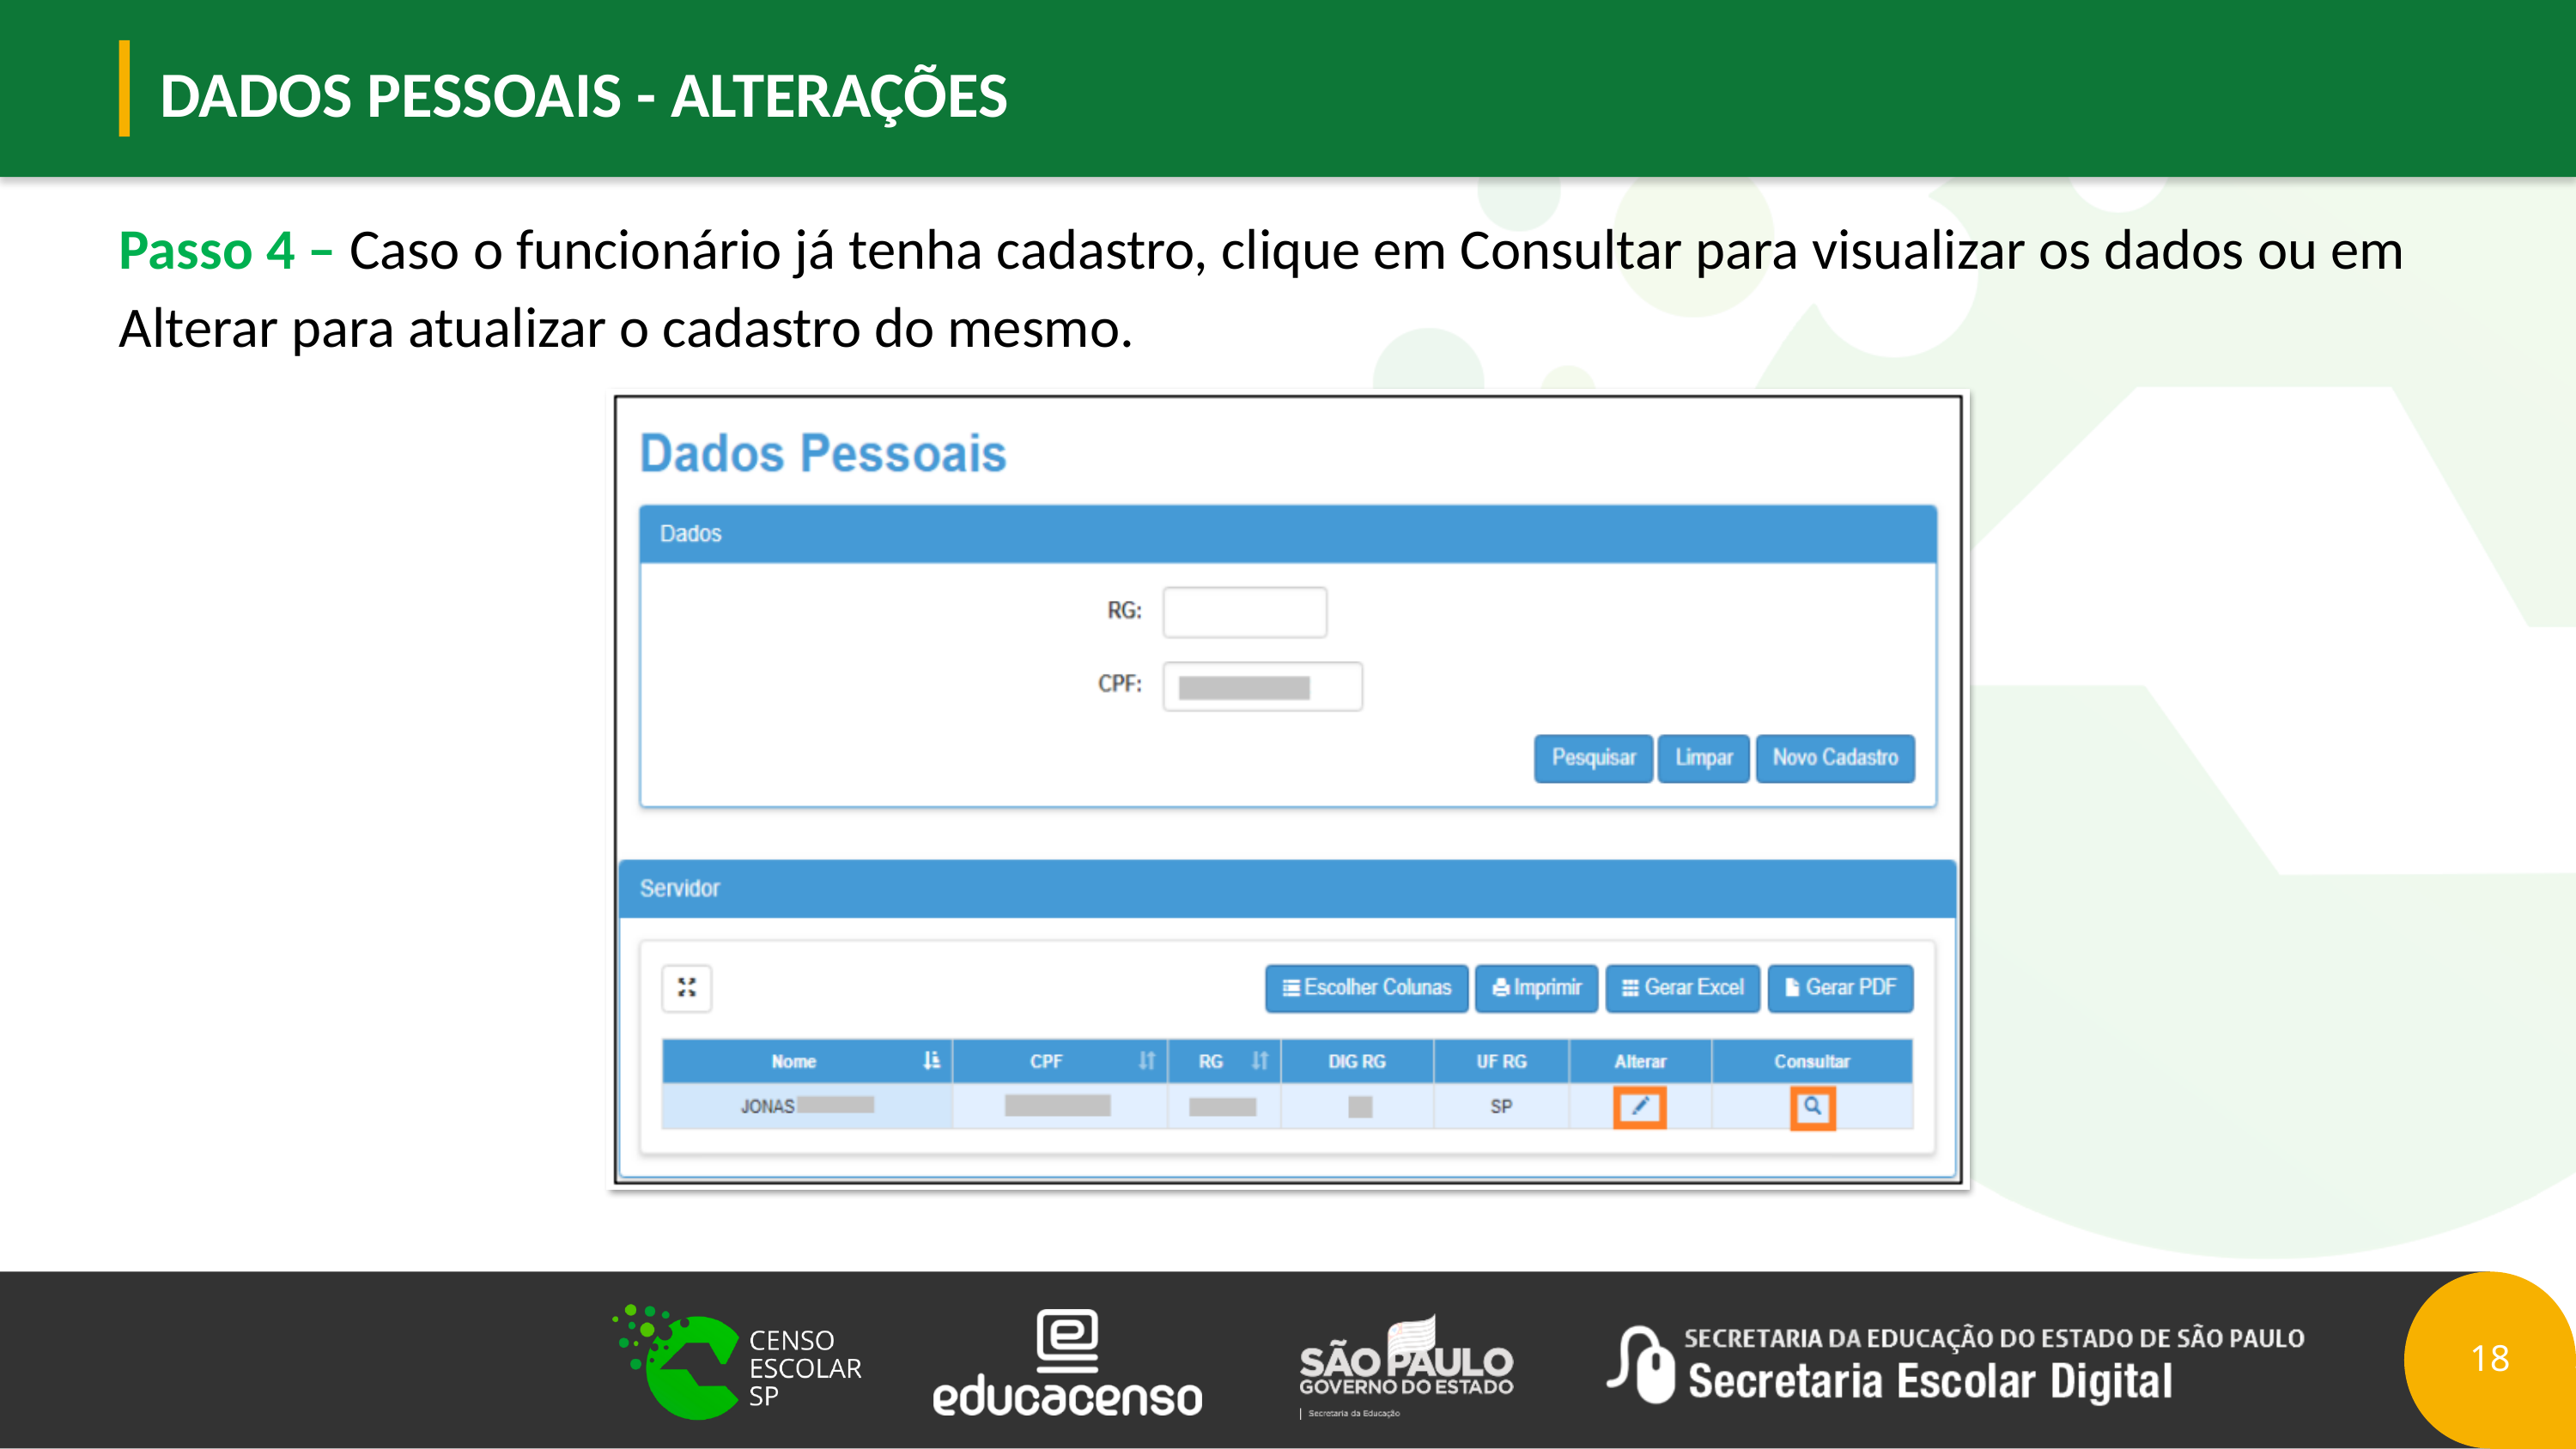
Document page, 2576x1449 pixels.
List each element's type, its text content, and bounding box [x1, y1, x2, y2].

picture [606, 389, 1970, 1191]
text_box Passo 4 – Caso o funcionário já tenha cadastro, clique em Consultar para visualizar os dados ou em Alterar para atualizar o cadastro do mesmo. [117, 200, 2458, 359]
picture [601, 1293, 870, 1437]
slide_number 18 [2403, 1334, 2576, 1386]
text_box DADOS PESSOAIS - ALTERAÇÕES [147, 45, 1288, 136]
